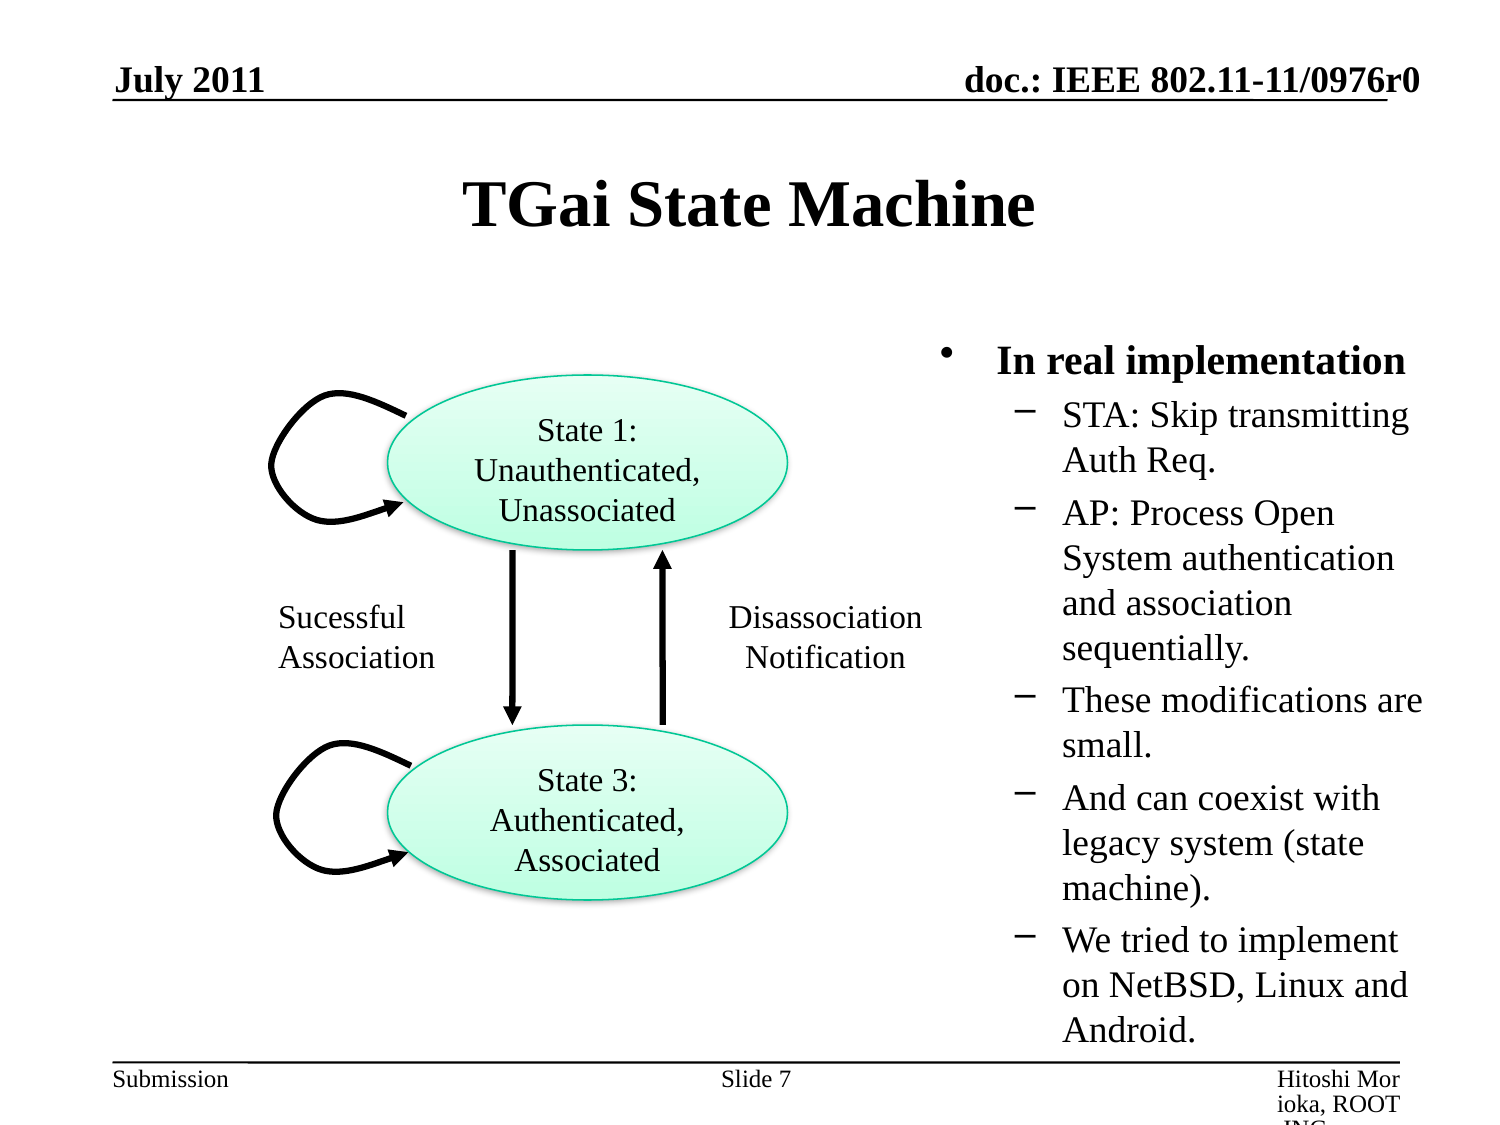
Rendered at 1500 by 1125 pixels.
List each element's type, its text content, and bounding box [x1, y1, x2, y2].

footer Hitoshi Morioka, ROOT INC. [1276, 1061, 1402, 1093]
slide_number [114, 54, 272, 101]
slide_number Slide 7 [712, 1061, 800, 1093]
title TGai State Machine [112, 112, 1388, 288]
text_box Sucessful Association [263, 587, 451, 682]
list In real implementation STA: Skip transmitting Auth Req. AP: Process Open System authentication and association sequentially. These modifications are small. And can coexist with legacy system (state machine). We tried to implement on NetBSD, Linux and Android. [924, 324, 1451, 1001]
text_box [276, 743, 411, 872]
text_box State 3: Authenticated, Associated [409, 724, 789, 901]
text_box State 1: Unauthenticated, Unassociated [404, 374, 789, 551]
text_box [271, 393, 406, 522]
text_box Disassociation Notification [713, 587, 938, 682]
